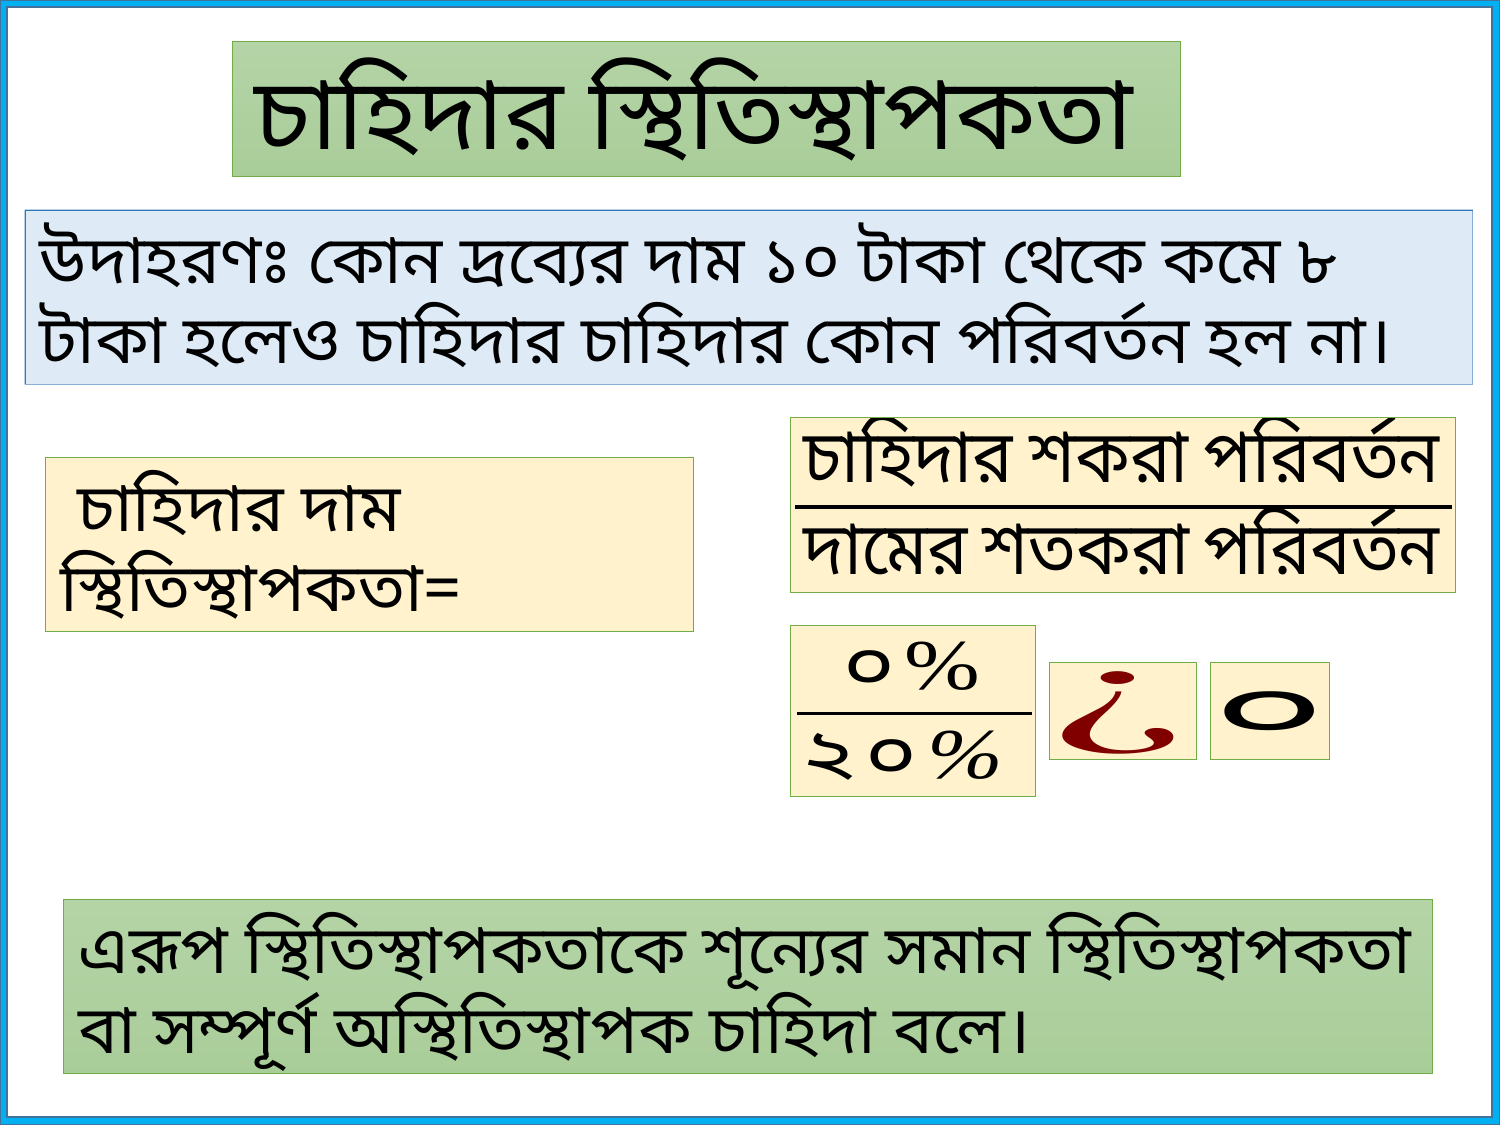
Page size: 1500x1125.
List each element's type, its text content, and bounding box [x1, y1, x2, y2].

text_box চাহিদার স্থিতিস্থাপকতা [232, 41, 1181, 177]
text_box এরূপ স্থিতিস্থাপকতাকে শূন্যের সমান স্থিতিস্থাপকতা বা সম্পূর্ণ অস্থিতিস্থাপক চাহিদা বলে। [63, 899, 1433, 1074]
text_box চাহিদার দাম স্থিতিস্থাপকতা= [45, 457, 694, 632]
text_box উদাহরণঃ কোন দ্রব্যের দাম ১০ টাকা থেকে কমে ৮ টাকা হলেও চাহিদার চাহিদার কোন পরিবর্তন হল না। [25, 210, 1473, 384]
